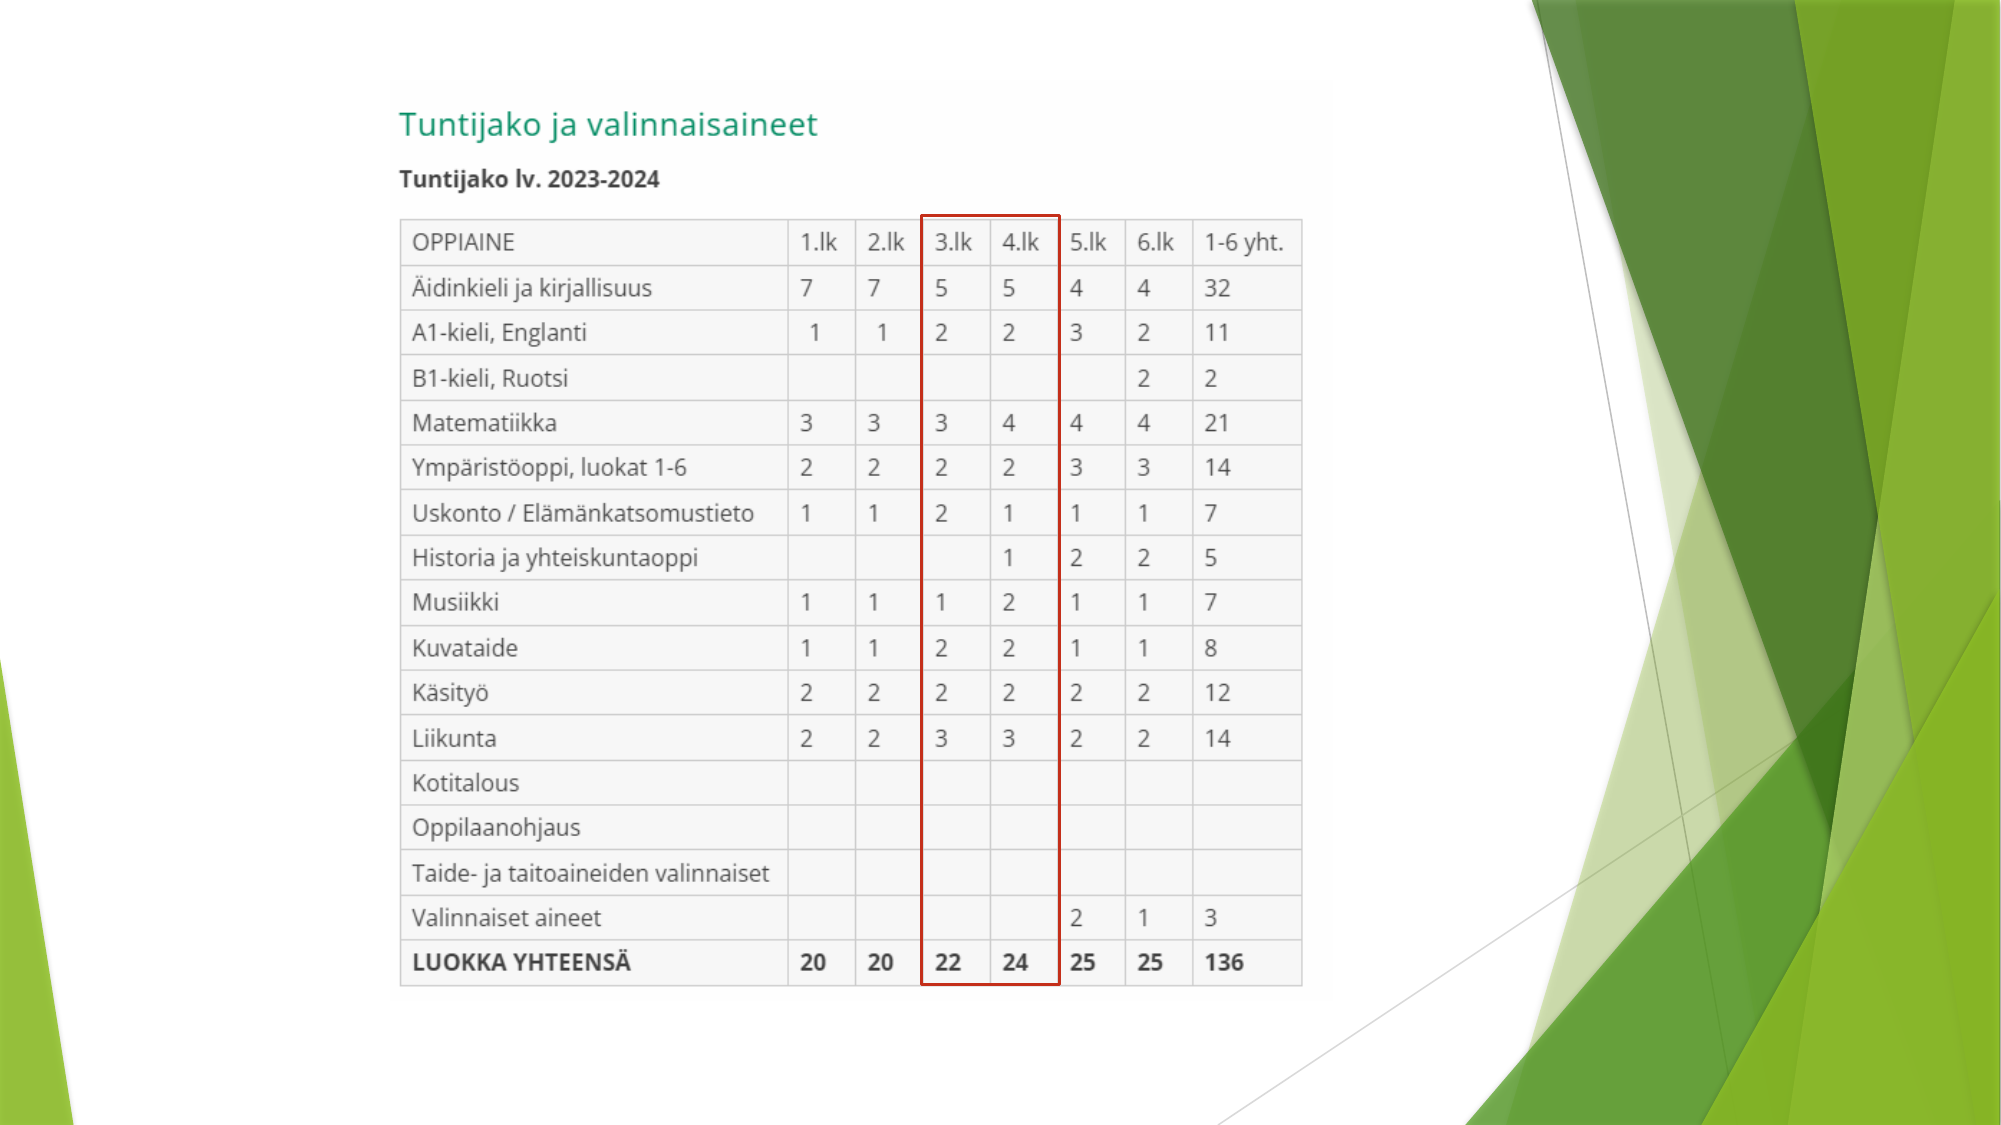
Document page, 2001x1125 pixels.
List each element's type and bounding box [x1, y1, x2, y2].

list [390, 79, 1334, 1002]
